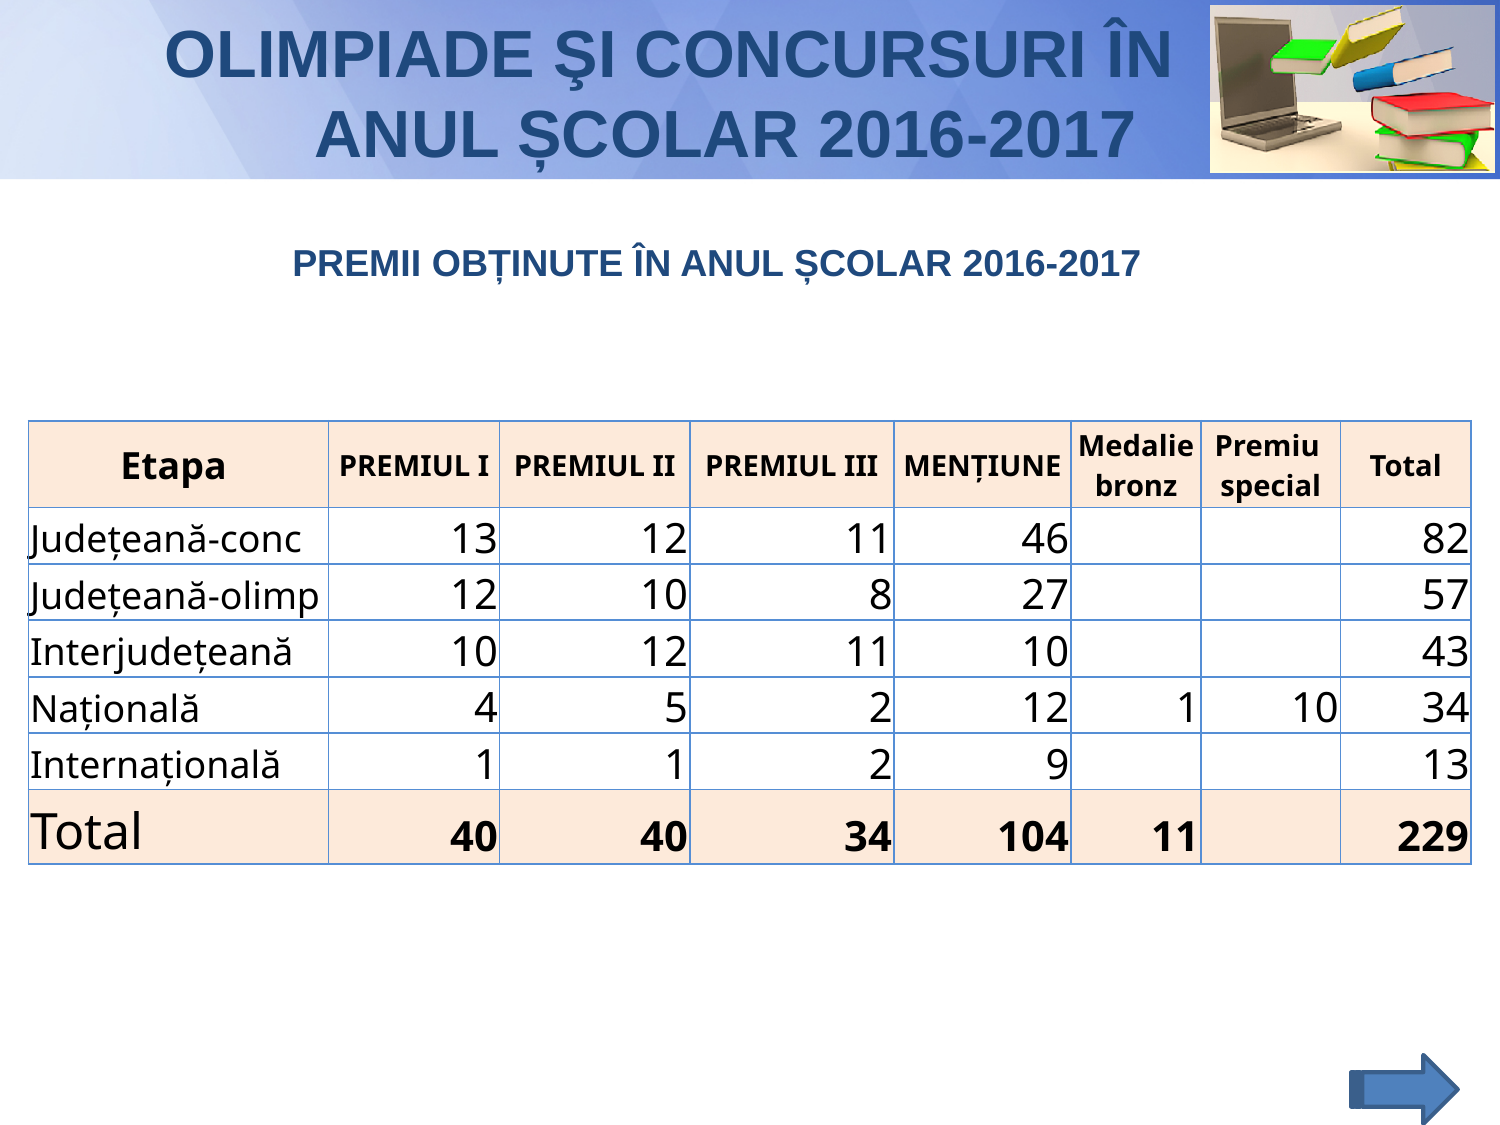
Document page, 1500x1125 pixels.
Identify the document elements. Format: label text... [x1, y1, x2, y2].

table_cell 2 [691, 678, 893, 732]
table_cell 13 [1341, 734, 1470, 789]
table_header Premiu special [1202, 422, 1340, 507]
table_cell [1072, 734, 1200, 789]
table_cell 40 [329, 790, 499, 863]
table_cell 57 [1341, 565, 1470, 619]
table_cell 8 [691, 565, 893, 619]
table_cell 11 [1072, 790, 1200, 863]
table_cell 104 [895, 790, 1070, 863]
table_cell [1202, 508, 1340, 563]
table_cell 12 [500, 508, 689, 563]
table_cell 10 [1202, 678, 1340, 732]
table_cell [1072, 621, 1200, 676]
table_cell 12 [329, 565, 499, 619]
table_cell 229 [1341, 790, 1470, 863]
table_cell 40 [500, 790, 689, 863]
table_header Etapa [29, 422, 328, 507]
table_header Medalie bronz [1072, 422, 1200, 507]
table_cell 13 [329, 508, 499, 563]
table_cell 34 [691, 790, 893, 863]
table_cell [1202, 565, 1340, 619]
table_cell 12 [500, 621, 689, 676]
table_cell Județeană-conc [29, 508, 328, 563]
table_cell Națională [29, 678, 328, 732]
table_cell Total [29, 790, 328, 863]
table_cell 82 [1341, 508, 1470, 563]
table_cell Internațională [29, 734, 328, 789]
picture [0, 179, 1500, 1125]
title OLIMPIADE ŞI CONCURSURI ÎN ANUL ȘCOLAR 2016-2017 [0, 2, 1500, 179]
table_cell 12 [895, 678, 1070, 732]
table_cell Județeană-olimp [29, 565, 328, 619]
table_cell 43 [1341, 621, 1470, 676]
table_cell 11 [691, 621, 893, 676]
table_cell 11 [691, 508, 893, 563]
table_cell 10 [500, 565, 689, 619]
text_box PREMII OBȚINUTE ÎN ANUL ȘCOLAR 2016-2017 [277, 231, 1199, 292]
picture [1210, 5, 1495, 173]
table_cell [1072, 508, 1200, 563]
table_cell [1072, 565, 1200, 619]
table_cell 27 [895, 565, 1070, 619]
table_cell [1202, 790, 1340, 863]
table_cell 1 [329, 734, 499, 789]
table_cell [1202, 621, 1340, 676]
table_cell 10 [895, 621, 1070, 676]
table_cell 34 [1341, 678, 1470, 732]
table_cell 1 [1072, 678, 1200, 732]
table_cell [1202, 734, 1340, 789]
table_header PREMIUL II [500, 422, 689, 507]
table_cell 9 [895, 734, 1070, 789]
table_cell 2 [691, 734, 893, 789]
table_header PREMIUL III [691, 422, 893, 507]
table_cell Interjudețeană [29, 621, 328, 676]
table_cell 1 [500, 734, 689, 789]
table_cell 4 [329, 678, 499, 732]
table_header Total [1341, 422, 1470, 507]
table_cell 5 [500, 678, 689, 732]
table_header PREMIUL I [329, 422, 499, 507]
table_cell 10 [329, 621, 499, 676]
text_box [1349, 1053, 1460, 1125]
table_cell 46 [895, 508, 1070, 563]
table_header MENȚIUNE [895, 422, 1070, 507]
